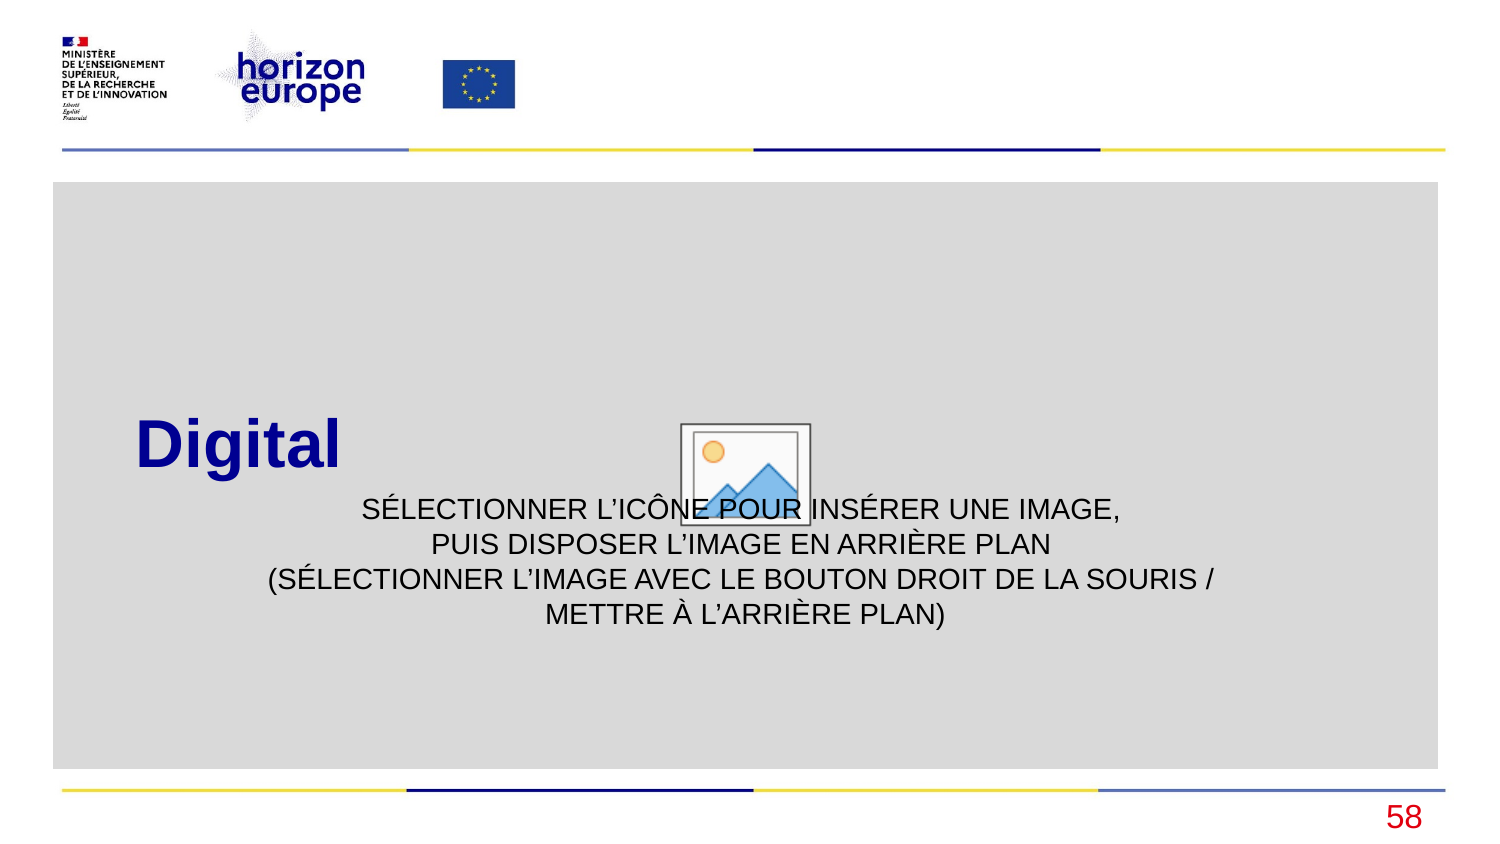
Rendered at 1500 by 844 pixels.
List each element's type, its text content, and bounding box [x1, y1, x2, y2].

picture [2, 1, 1500, 844]
slide_number 58 [1246, 788, 1438, 844]
